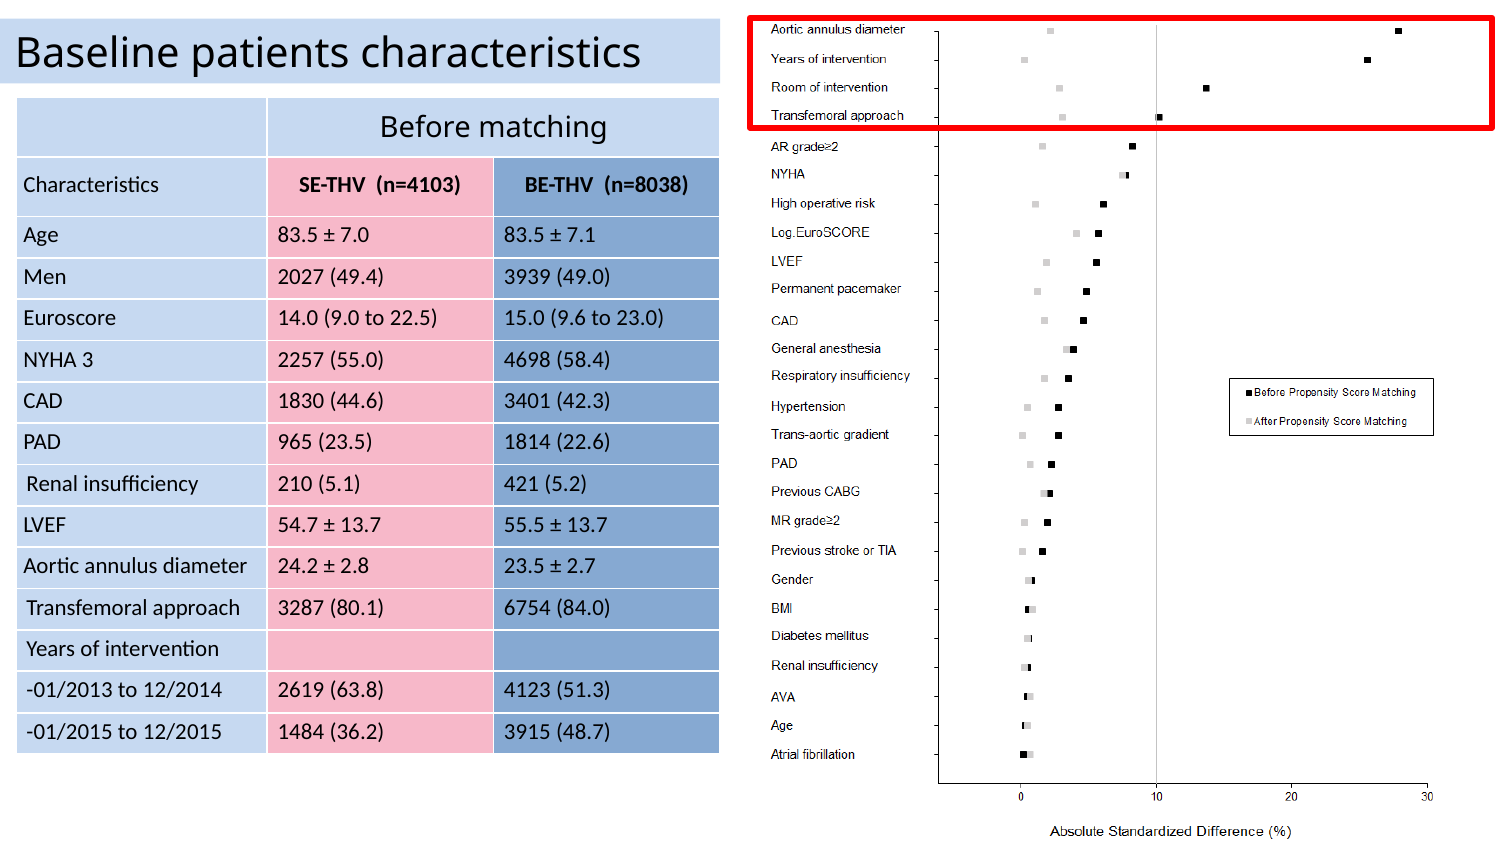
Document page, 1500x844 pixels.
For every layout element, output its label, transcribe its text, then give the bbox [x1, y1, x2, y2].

table_cell 1830 (44.6) [268, 383, 493, 422]
table_cell BE-THV (n=8038) [494, 158, 719, 216]
table_cell LVEF [17, 507, 266, 546]
table_cell 6754 (84.0) [494, 589, 719, 629]
text_box Baseline patients characteristics [0, 18, 721, 84]
table_cell 23.5 ± 2.7 [494, 548, 719, 588]
table_cell -01/2015 to 12/2015 [17, 714, 266, 753]
table_cell Aortic annulus diameter [17, 548, 266, 588]
table_cell PAD [17, 424, 266, 464]
table_header Before matching [268, 98, 719, 156]
table_cell 2257 (55.0) [268, 341, 493, 381]
text_box [1490, 16, 1494, 130]
table_cell CAD [17, 383, 266, 422]
table_cell 210 (5.1) [268, 465, 493, 505]
table_cell 1484 (36.2) [268, 714, 493, 753]
table_cell Years of intervention [17, 631, 266, 670]
table_cell 54.7 ± 13.7 [268, 507, 493, 546]
table_cell 15.0 (9.6 to 23.0) [494, 300, 719, 340]
table_cell SE-THV (n=4103) [268, 158, 493, 216]
table_cell 965 (23.5) [268, 424, 493, 464]
picture [749, 0, 1487, 844]
table_cell Renal insufficiency [17, 465, 266, 505]
table_cell 2619 (63.8) [268, 672, 493, 712]
table_cell [494, 631, 719, 670]
table_cell 3401 (42.3) [494, 383, 719, 422]
table_cell 83.5 ± 7.1 [494, 217, 719, 257]
table_cell Age [17, 217, 266, 257]
table_cell Transfemoral approach [17, 589, 266, 629]
table_cell 2027 (49.4) [268, 259, 493, 298]
table_cell 3915 (48.7) [494, 714, 719, 753]
table_cell Characteristics [17, 158, 266, 216]
table_cell 4698 (58.4) [494, 341, 719, 381]
table_cell 24.2 ± 2.8 [268, 548, 493, 588]
table_cell 83.5 ± 7.0 [268, 217, 493, 257]
table_cell 3939 (49.0) [494, 259, 719, 298]
table_cell NYHA 3 [17, 341, 266, 381]
table_cell 421 (5.2) [494, 465, 719, 505]
table_cell 14.0 (9.0 to 22.5) [268, 300, 493, 340]
table_cell 4123 (51.3) [494, 672, 719, 712]
table_cell 3287 (80.1) [268, 589, 493, 629]
table_cell 1814 (22.6) [494, 424, 719, 464]
table_header [17, 98, 266, 156]
table_cell 55.5 ± 13.7 [494, 507, 719, 546]
table_cell -01/2013 to 12/2014 [17, 672, 266, 712]
table_cell [268, 631, 493, 670]
table_cell Men [17, 259, 266, 298]
table_cell Euroscore [17, 300, 266, 340]
